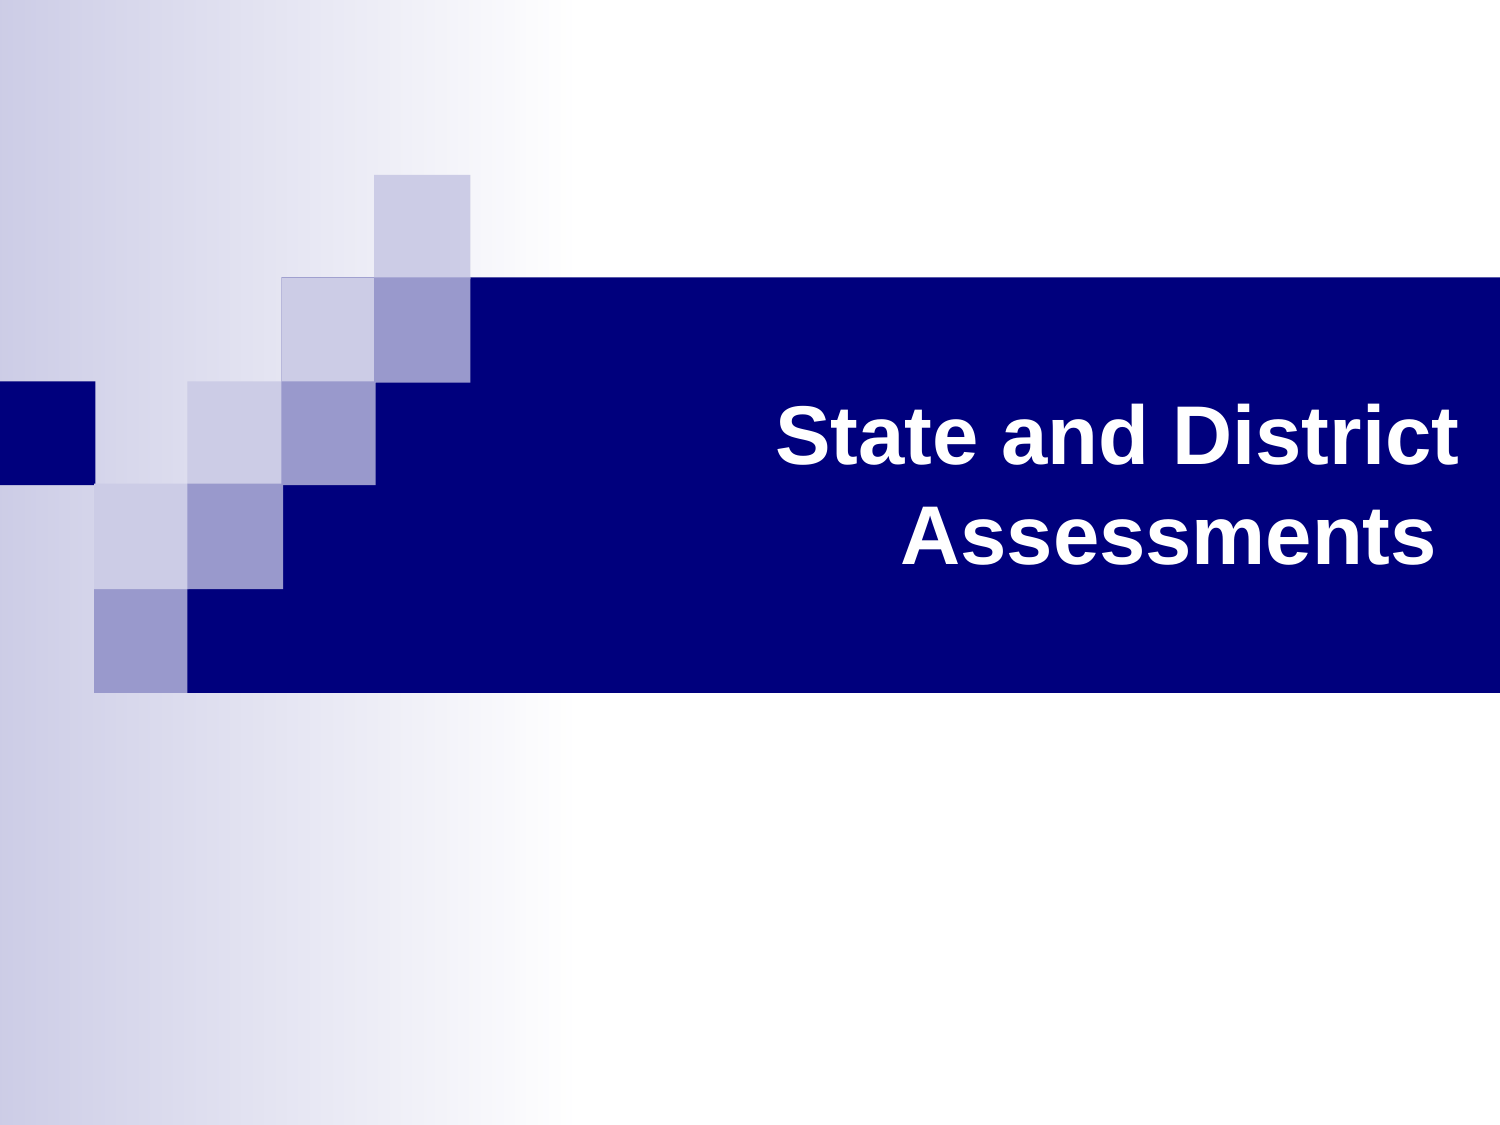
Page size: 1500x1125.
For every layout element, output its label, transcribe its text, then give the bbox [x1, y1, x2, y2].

title State and District Assessments [487, 299, 1475, 663]
